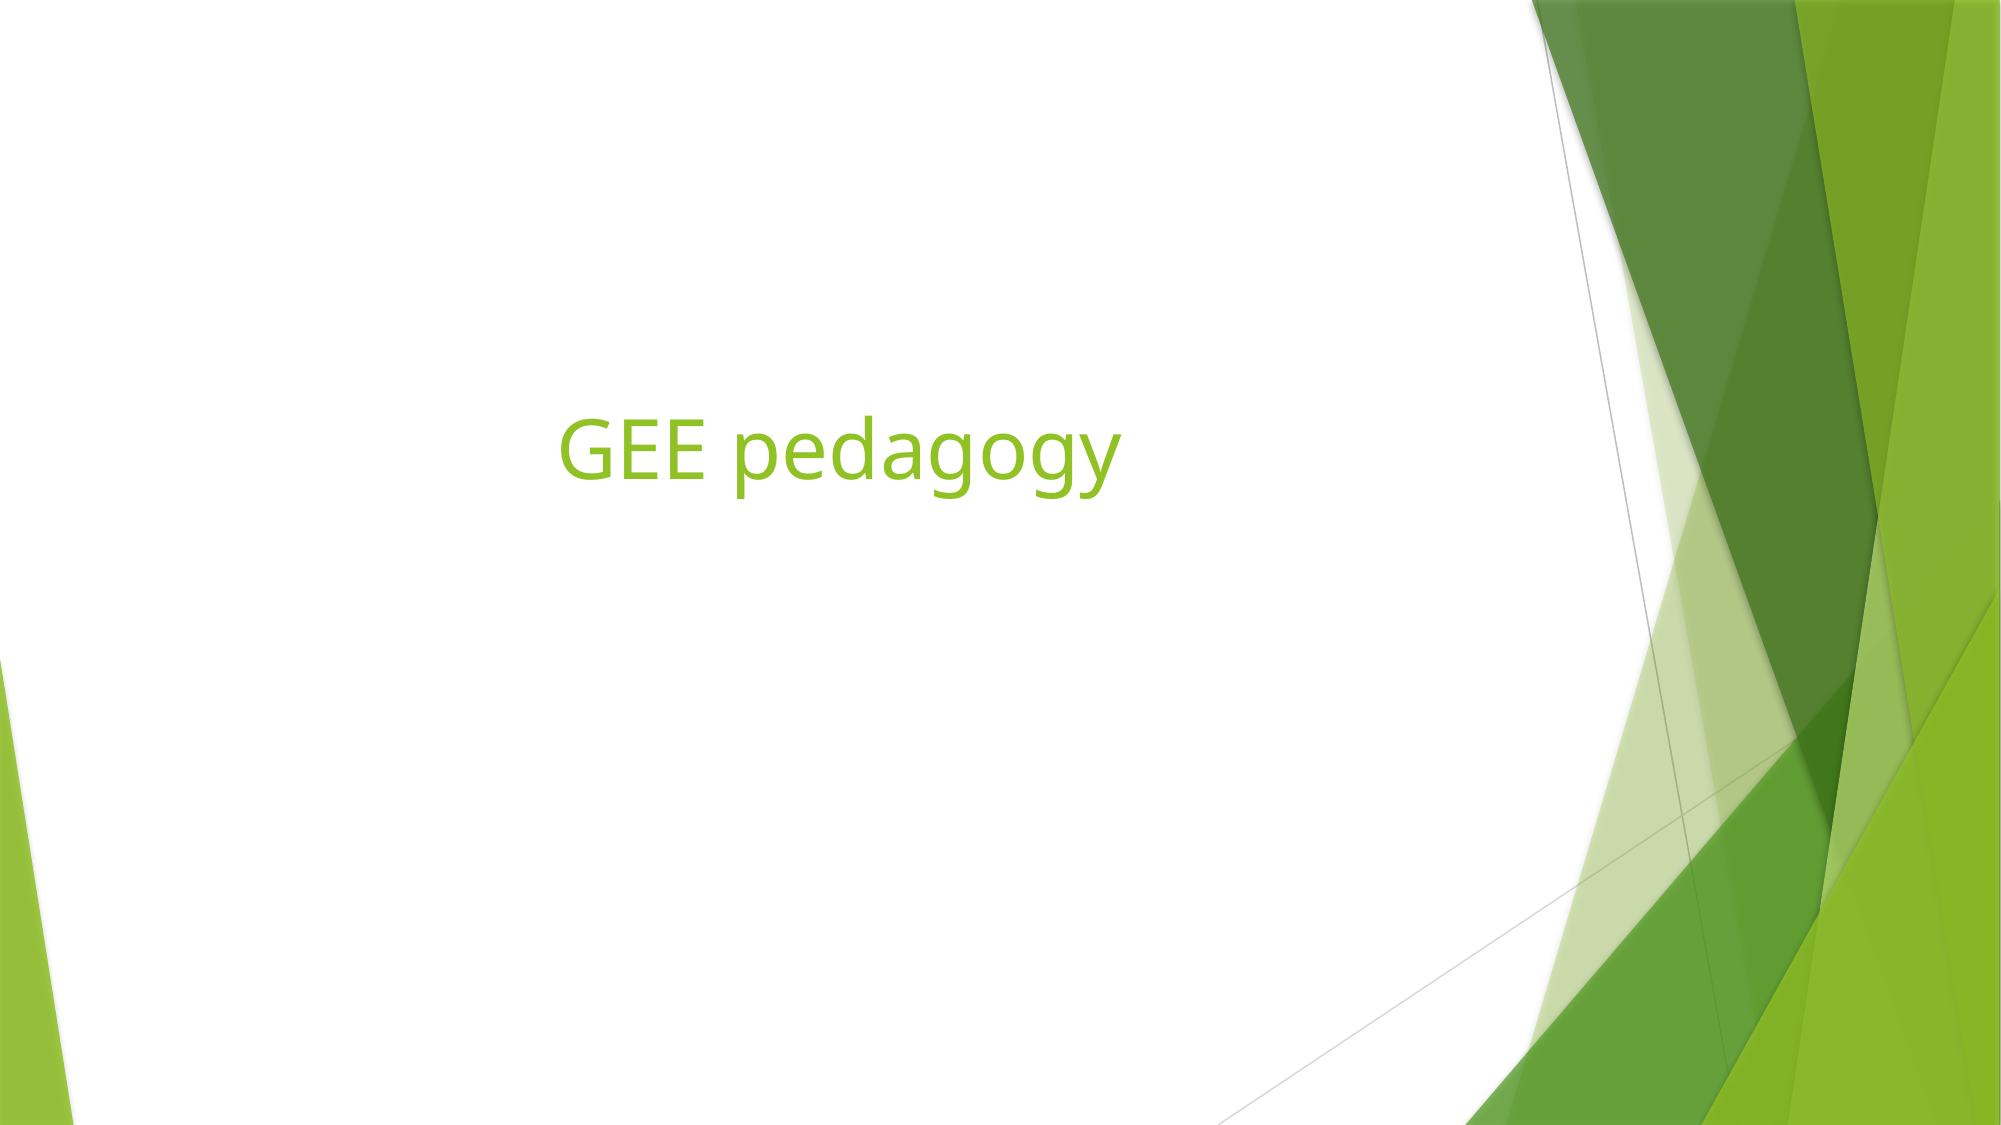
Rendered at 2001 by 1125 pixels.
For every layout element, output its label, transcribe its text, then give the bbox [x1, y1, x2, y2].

title GEE pedagogy [134, 303, 1545, 604]
